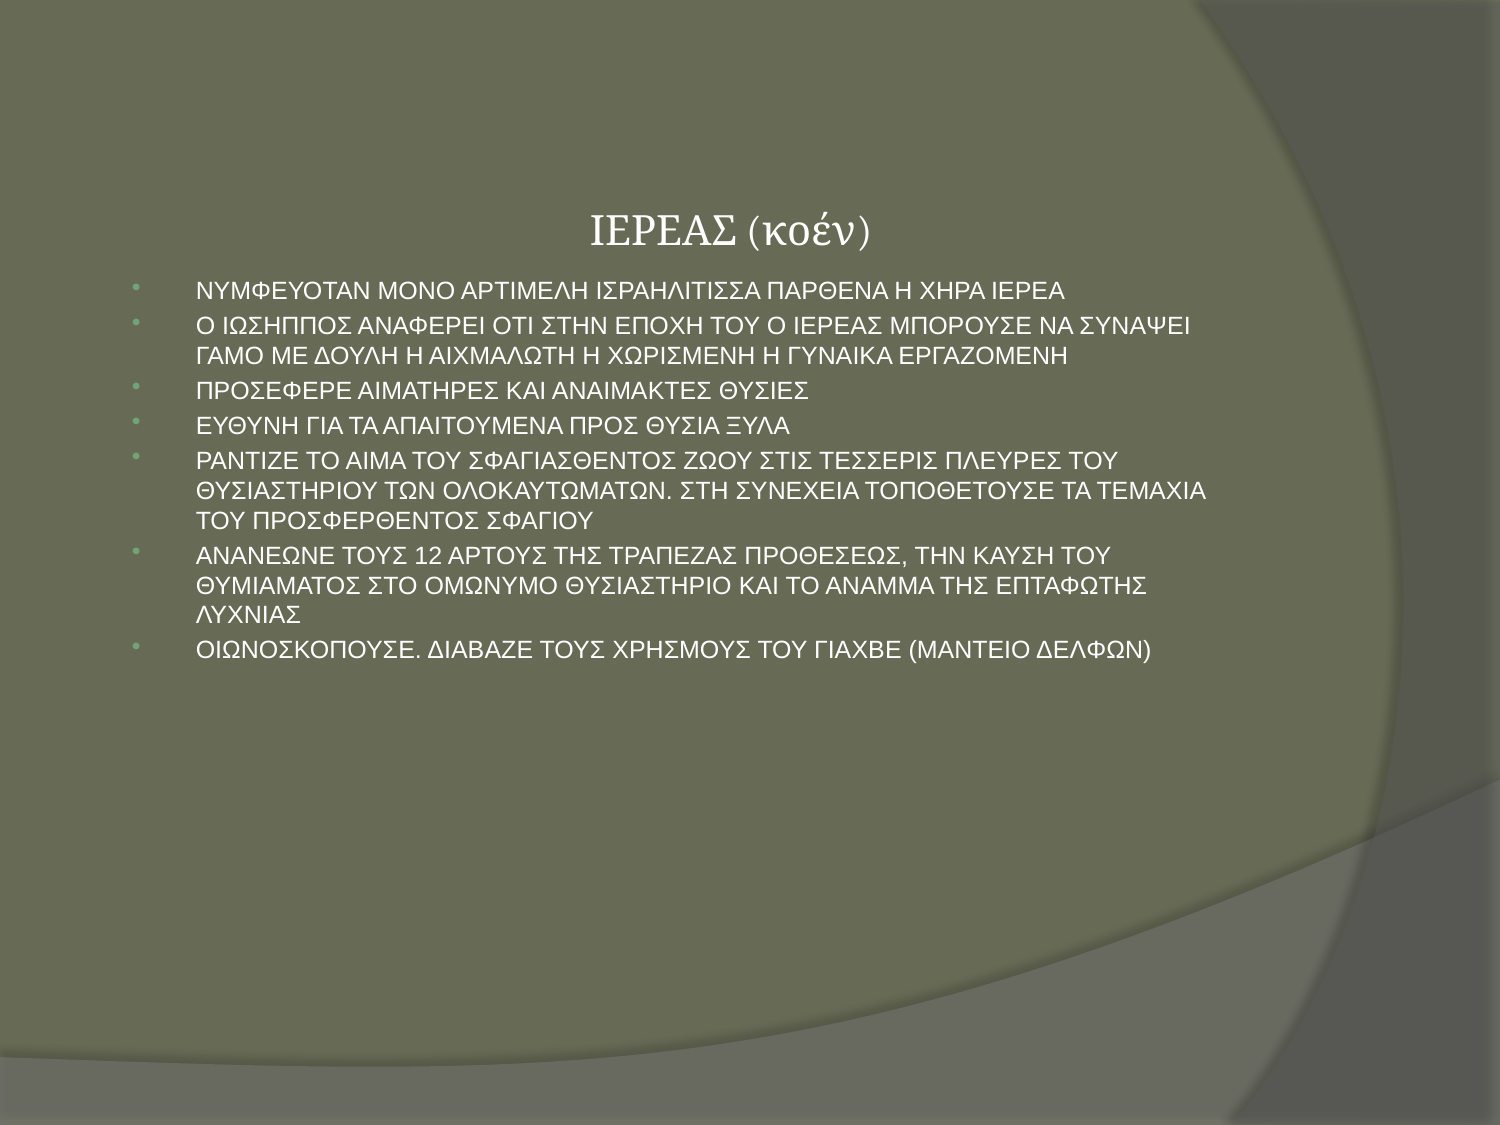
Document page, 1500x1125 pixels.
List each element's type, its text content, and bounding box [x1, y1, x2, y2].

list ΝΥΜΦΕΥΟΤΑΝ ΜΟΝΟ ΑΡΤΙΜΕΛΗ ΙΣΡΑΗΛΙΤΙΣΣΑ ΠΑΡΘΕΝΑ Η ΧΗΡΑ ΙΕΡΕΑ Ο ΙΩΣΗΠΠΟΣ ΑΝΑΦΕΡΕΙ ΟΤΙ ΣΤΗΝ ΕΠΟΧΗ ΤΟΥ Ο ΙΕΡΕΑΣ ΜΠΟΡΟΥΣΕ ΝΑ ΣΥΝΑΨΕΙ ΓΑΜΟ ΜΕ ΔΟΥΛΗ Η ΑΙΧΜΑΛΩΤΗ Η ΧΩΡΙΣΜΕΝΗ Η ΓΥΝΑΙΚΑ ΕΡΓΑΖΟΜΕΝΗ ΠΡΟΣΕΦΕΡΕ ΑΙΜΑΤΗΡΕΣ ΚΑΙ ΑΝΑΙΜΑΚΤΕΣ ΘΥΣΙΕΣ ΕΥΘΥΝΗ ΓΙΑ ΤΑ ΑΠΑΙΤΟΥΜΕΝΑ ΠΡΟΣ ΘΥΣΙΑ ΞΥΛΑ ΡΑΝΤΙΖΕ ΤΟ ΑΙΜΑ ΤΟΥ ΣΦΑΓΙΑΣΘΕΝΤΟΣ ΖΩΟΥ ΣΤΙΣ ΤΕΣΣΕΡΙΣ ΠΛΕΥΡΕΣ ΤΟΥ ΘΥΣΙΑΣΤΗΡΙΟΥ ΤΩΝ ΟΛΟΚΑΥΤΩΜΑΤΩΝ. ΣΤΗ ΣΥΝΕΧΕΙΑ ΤΟΠΟΘΕΤΟΥΣΕ ΤΑ ΤΕΜΑΧΙΑ ΤΟΥ ΠΡΟΣΦΕΡΘΕΝΤΟΣ ΣΦΑΓΙΟΥ ΑΝΑΝΕΩΝΕ ΤΟΥΣ 12 ΑΡΤΟΥΣ ΤΗΣ ΤΡΑΠΕΖΑΣ ΠΡΟΘΕΣΕΩΣ, ΤΗΝ ΚΑΥΣΗ ΤΟΥ ΘΥΜΙΑΜΑΤΟΣ ΣΤΟ ΟΜΩΝΥΜΟ ΘΥΣΙΑΣΤΗΡΙΟ ΚΑΙ ΤΟ ΑΝΑΜΜΑ ΤΗΣ ΕΠΤΑΦΩΤΗΣ ΛΥΧΝΙΑΣ ΟΙΩΝΟΣΚΟΠΟΥΣΕ. ΔΙΑΒΑΖΕ ΤΟΥΣ ΧΡΗΣΜΟΥΣ ΤΟΥ ΓΙΑΧΒΕ (ΜΑΝΤΕΙΟ ΔΕΛΦΩΝ) [112, 267, 1258, 941]
text_box ΙΕΡΕΑΣ (κοέν) [171, 196, 1282, 262]
